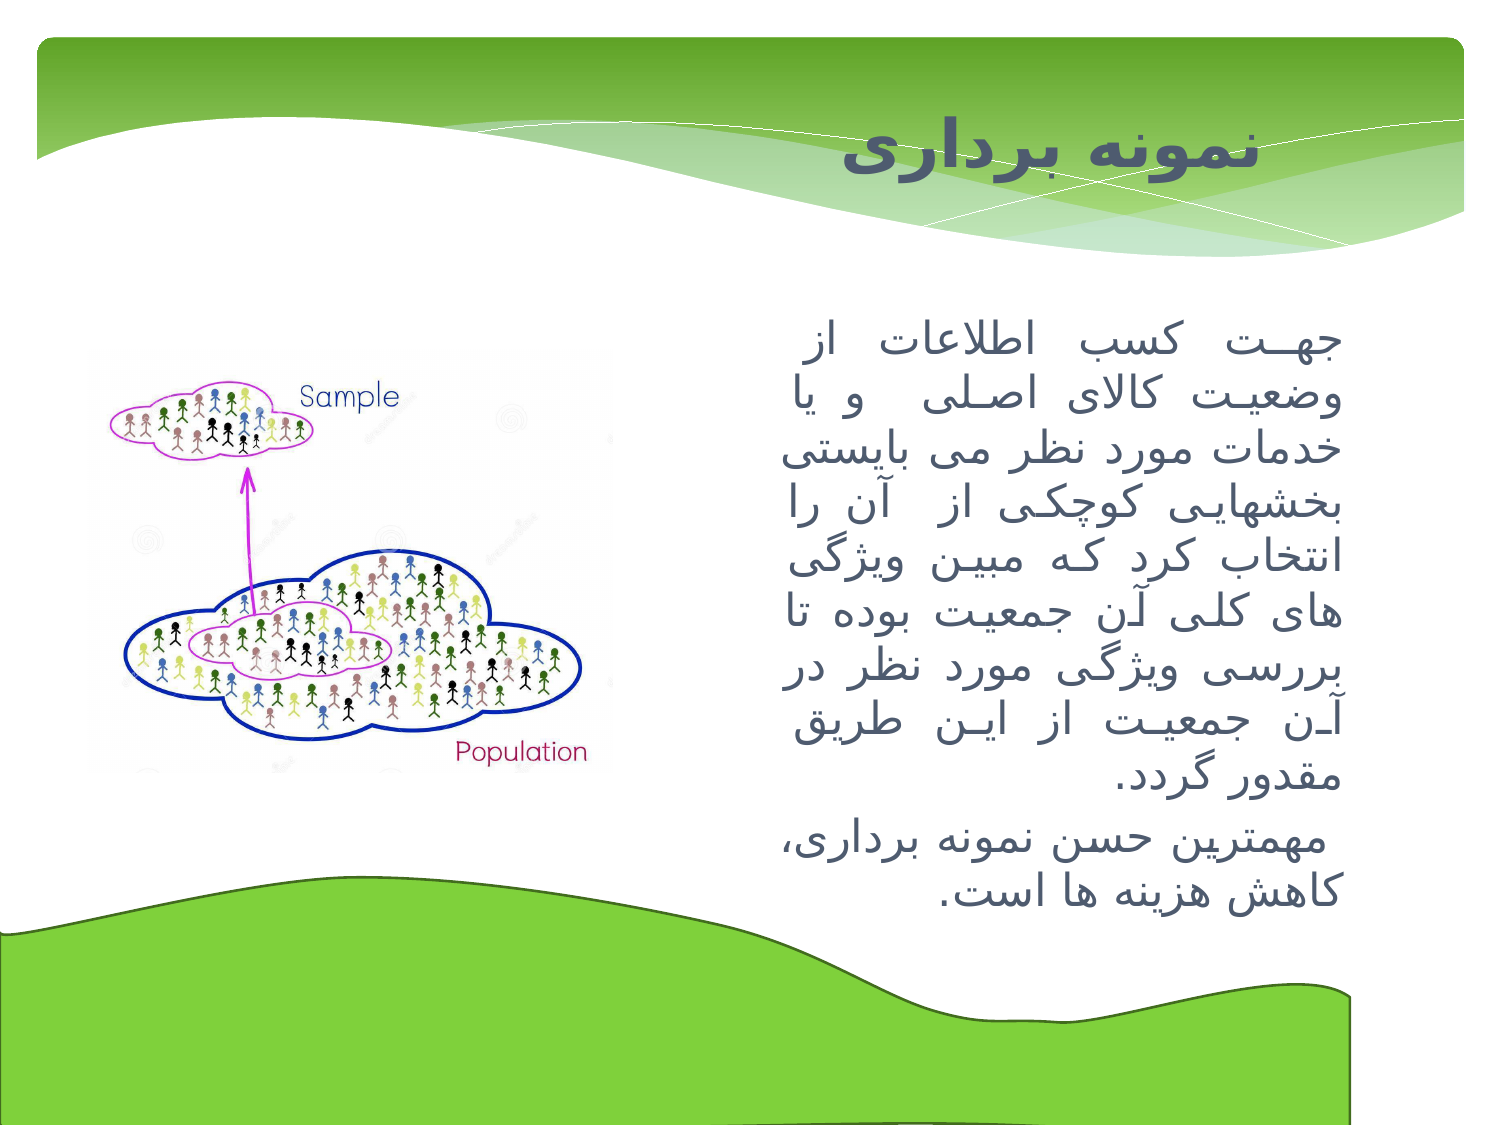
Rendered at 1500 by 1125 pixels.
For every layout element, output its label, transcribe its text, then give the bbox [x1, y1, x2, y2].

picture [87, 349, 613, 773]
text_box [0, 875, 1352, 1125]
title نمونه برداری [825, 62, 1375, 268]
list جهت کسب اطلاعات از وضعیت کالای اصلی و یا خدمات مورد نظر می بایستی بخشهایی کوچکی از آن را انتخاب کرد که مبین ویژگی های کلی آن جمعیت بوده تا بررسی ویژگی مورد نظر در آن جمعیت از این طریق مقدور گردد. مهمترین حسن نمونه برداری، کاهش هزینه ها است. [763, 299, 1404, 925]
